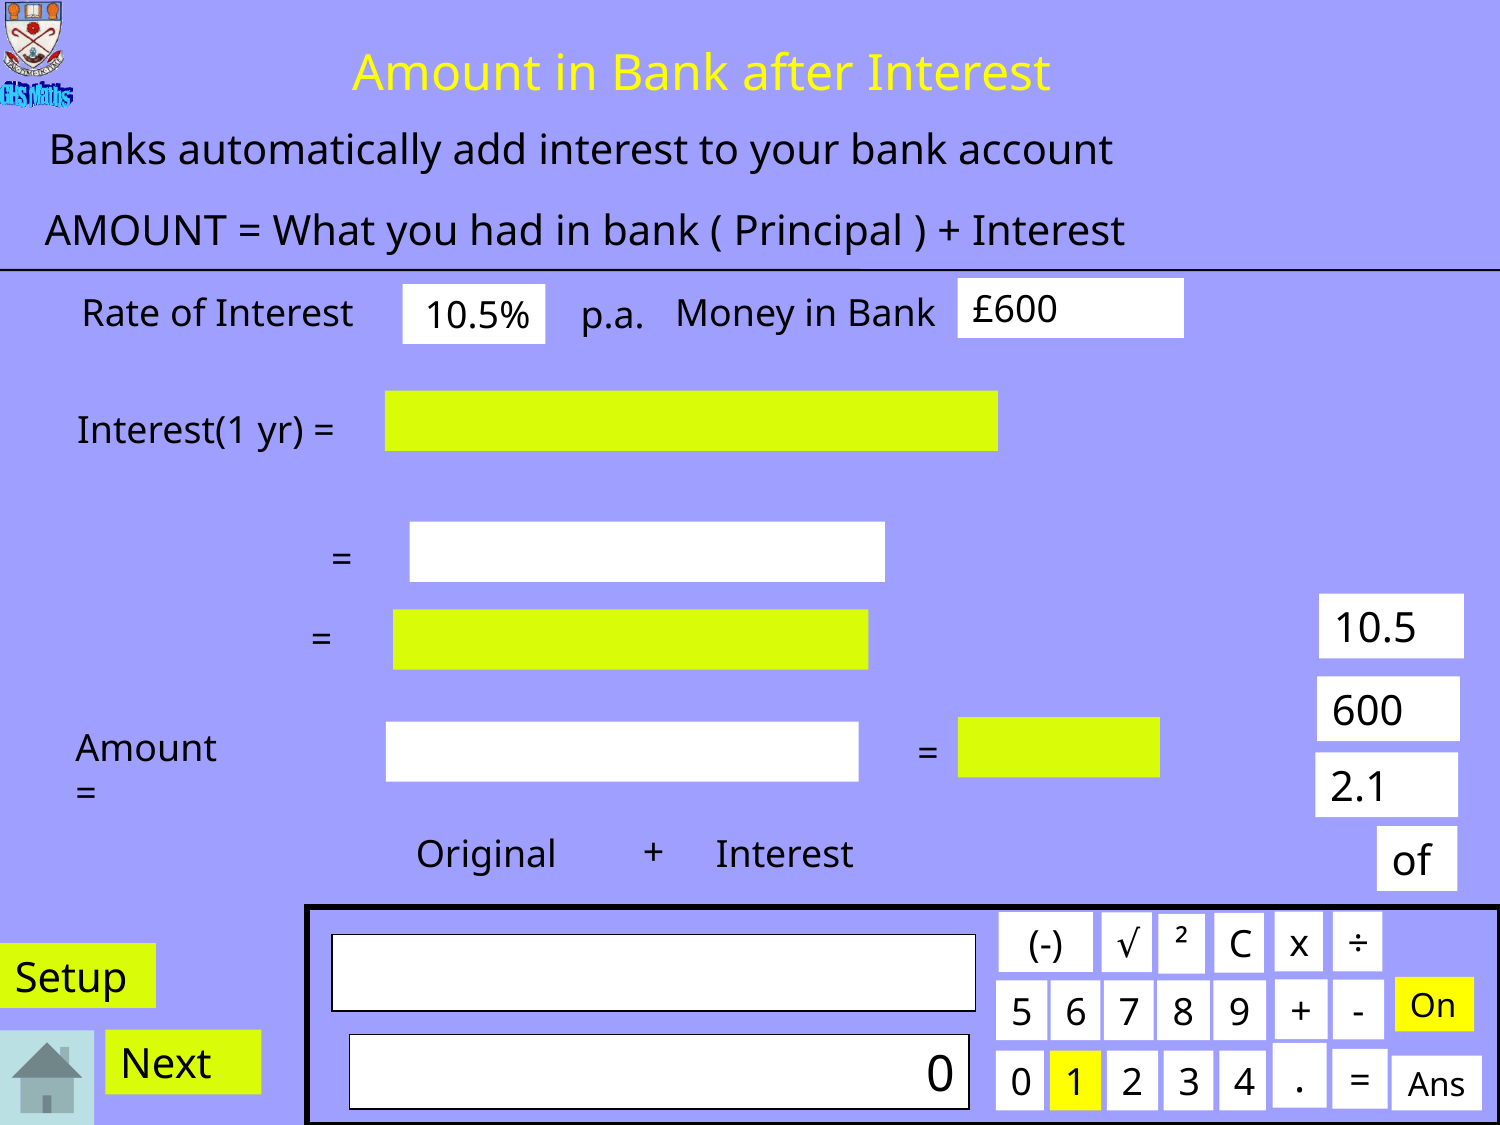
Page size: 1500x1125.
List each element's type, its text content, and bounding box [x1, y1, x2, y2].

text_box Setup [0, 943, 156, 1008]
text_box - [1332, 979, 1385, 1040]
text_box £600 [957, 278, 1184, 338]
text_box Interest [700, 822, 903, 883]
text_box Original [400, 822, 603, 883]
text_box On [1395, 976, 1475, 1032]
text_box . [1272, 1042, 1327, 1108]
text_box + [628, 820, 684, 880]
text_box Interest(1 yr) = [62, 398, 383, 459]
text_box = [296, 607, 367, 668]
text_box [957, 717, 1160, 778]
text_box = [316, 527, 387, 588]
title Amount in Bank after Interest [173, 28, 1231, 112]
text_box C [1214, 912, 1264, 973]
text_box (-) [998, 912, 1093, 972]
text_box + [1274, 979, 1328, 1040]
text_box 600 [1317, 676, 1460, 742]
text_box AMOUNT = What you had in bank ( Principal ) + Interest [29, 195, 1442, 261]
text_box 0 [349, 1034, 970, 1109]
text_box Rate of Interest [66, 281, 404, 341]
text_box Banks automatically add interest to your bank account [33, 115, 1446, 181]
text_box [409, 521, 885, 582]
text_box [393, 609, 869, 670]
text_box Next [105, 1029, 262, 1095]
text_box 10.5% [402, 284, 546, 344]
text_box ² [1158, 913, 1205, 974]
text_box 2.1 [1315, 752, 1459, 818]
text_box Ans [1391, 1055, 1482, 1111]
text_box [385, 721, 859, 782]
text_box p.a. [565, 283, 667, 343]
text_box √ [1101, 912, 1152, 973]
text_box x [1274, 911, 1323, 972]
text_box Money in Bank [660, 281, 956, 341]
text_box [307, 907, 1500, 1125]
text_box 10.5 [1319, 593, 1464, 659]
text_box [384, 390, 998, 451]
text_box = [902, 722, 959, 782]
text_box of [1376, 826, 1458, 891]
picture [0, 0, 76, 110]
text_box = [1332, 1048, 1388, 1109]
text_box ÷ [1332, 911, 1383, 972]
text_box [332, 934, 976, 1011]
text_box Amount = [60, 716, 263, 822]
